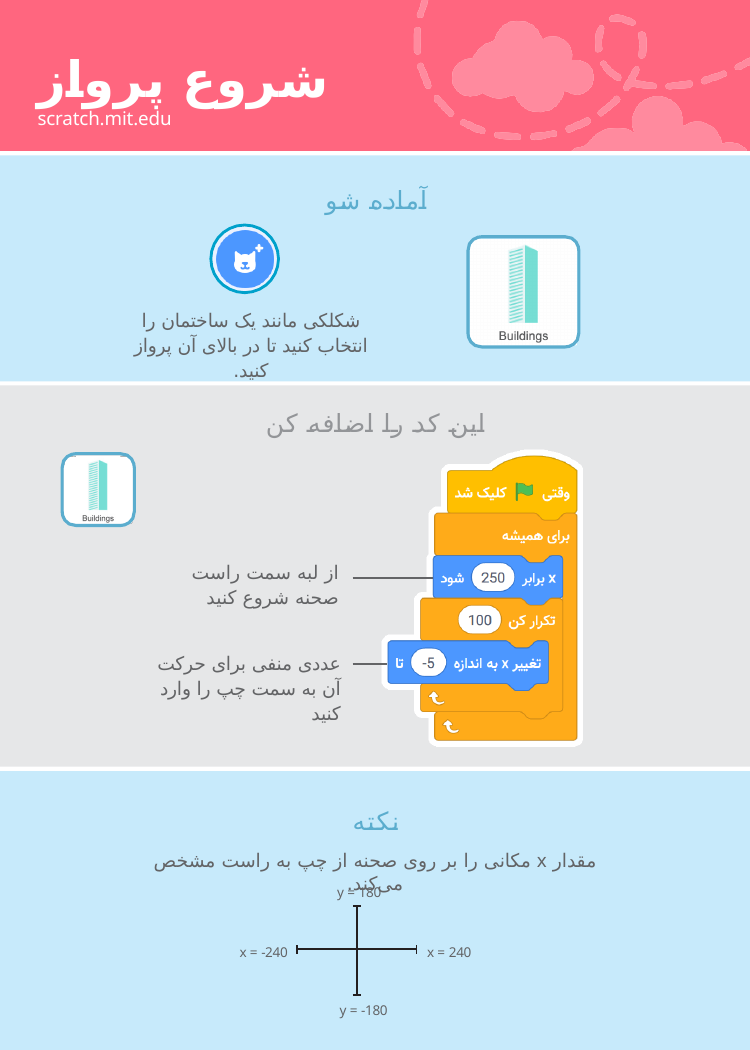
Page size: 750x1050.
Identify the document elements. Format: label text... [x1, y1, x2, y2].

text_box [0, 381, 750, 386]
text_box [62, 453, 135, 526]
text_box y = -180 [337, 999, 390, 1019]
text_box [467, 236, 579, 348]
text_box y = 180 [335, 881, 388, 900]
text_box شکلکی مانند یک ساختمان را انتخاب کنید تا در بالای آن پرواز کنید. [115, 304, 388, 381]
text_box نکته [178, 787, 572, 831]
text_box [210, 261, 239, 293]
text_box [210, 224, 279, 293]
text_box از لبه سمت راست صحنه شروع کنید [174, 556, 353, 609]
text_box [0, 386, 750, 766]
text_box [210, 224, 244, 257]
text_box x = 240 [424, 942, 474, 961]
text_box [413, 0, 750, 151]
text_box [0, 156, 750, 381]
text_box [245, 224, 279, 254]
text_box [0, 0, 413, 151]
text_box آماده شو [289, 182, 461, 215]
picture [374, 446, 591, 751]
text_box [0, 151, 35, 156]
text_box [0, 771, 750, 1050]
text_box [251, 263, 279, 293]
title شروع پرواز scratch.mit.edu [35, 46, 358, 224]
text_box [358, 151, 750, 156]
text_box عددی منفی برای حرکت آن به سمت چپ را وارد کنید [141, 647, 342, 725]
text_box x = -240 [237, 942, 291, 961]
text_box مقدار x مکانی را بر روی صحنه از چپ به راست مشخص می‌کند. [124, 831, 626, 895]
text_box [0, 766, 750, 771]
text_box این کد را اضافه کن [196, 405, 554, 438]
